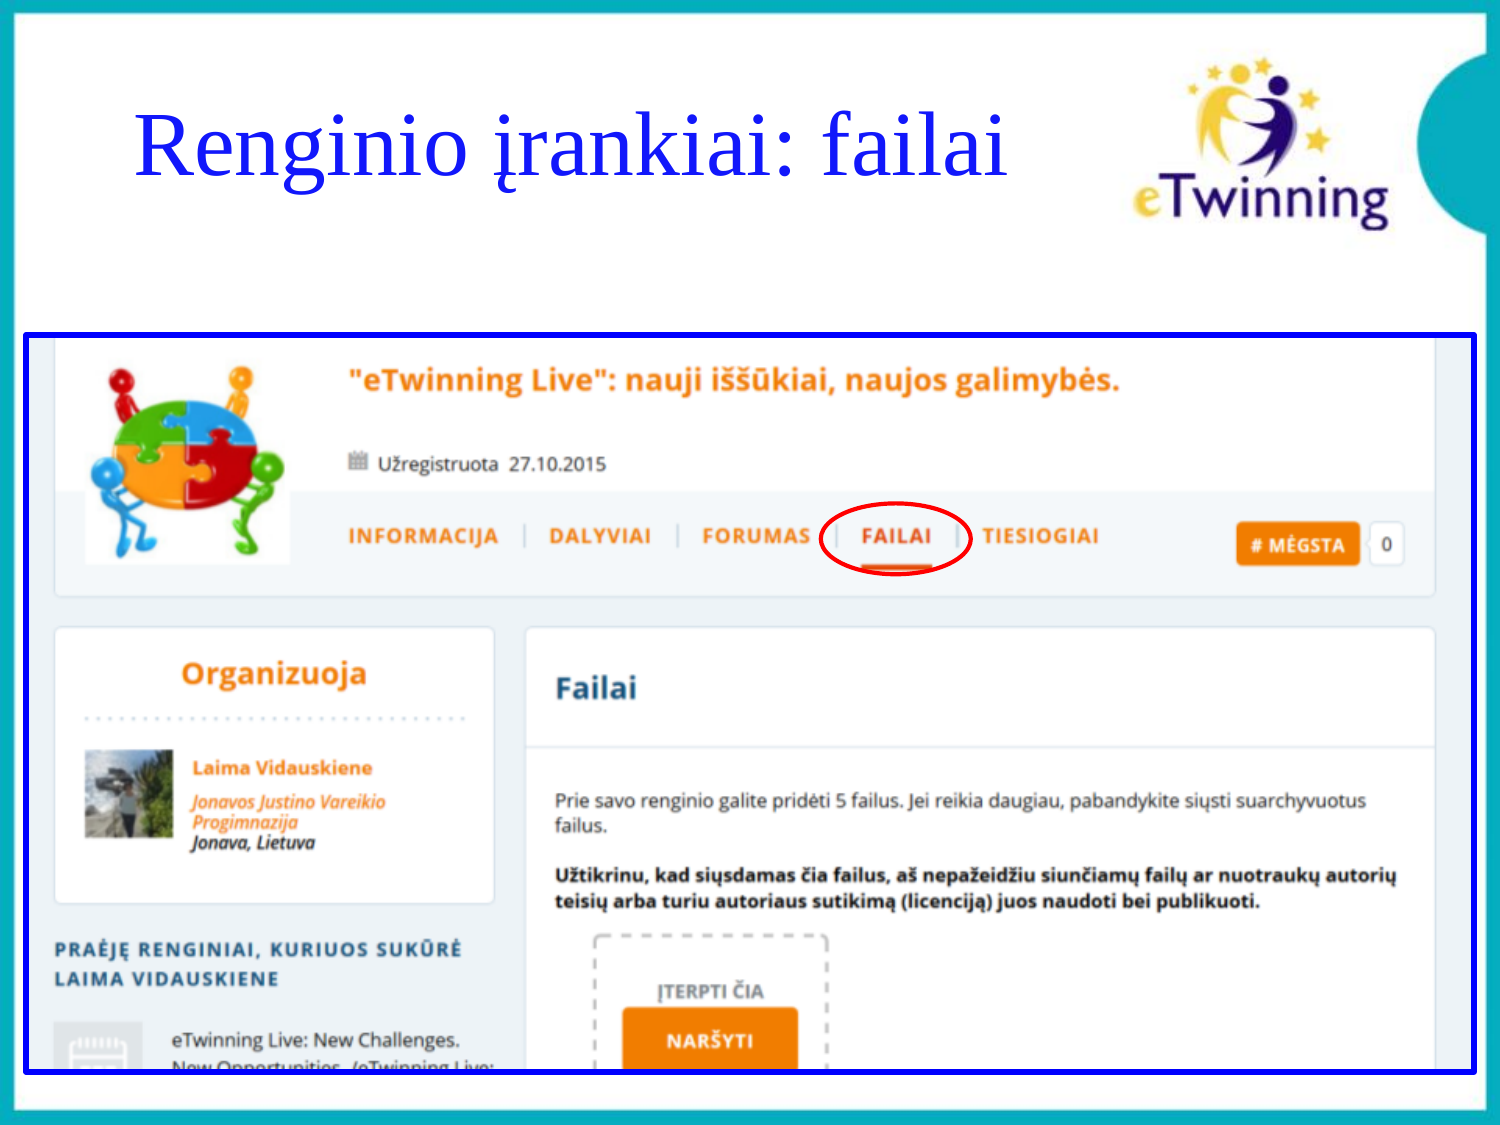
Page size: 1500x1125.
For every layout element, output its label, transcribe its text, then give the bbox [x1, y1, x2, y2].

title Renginio įrankiai: failai [75, 45, 1069, 233]
picture [0, 0, 1500, 1125]
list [29, 337, 1471, 1069]
